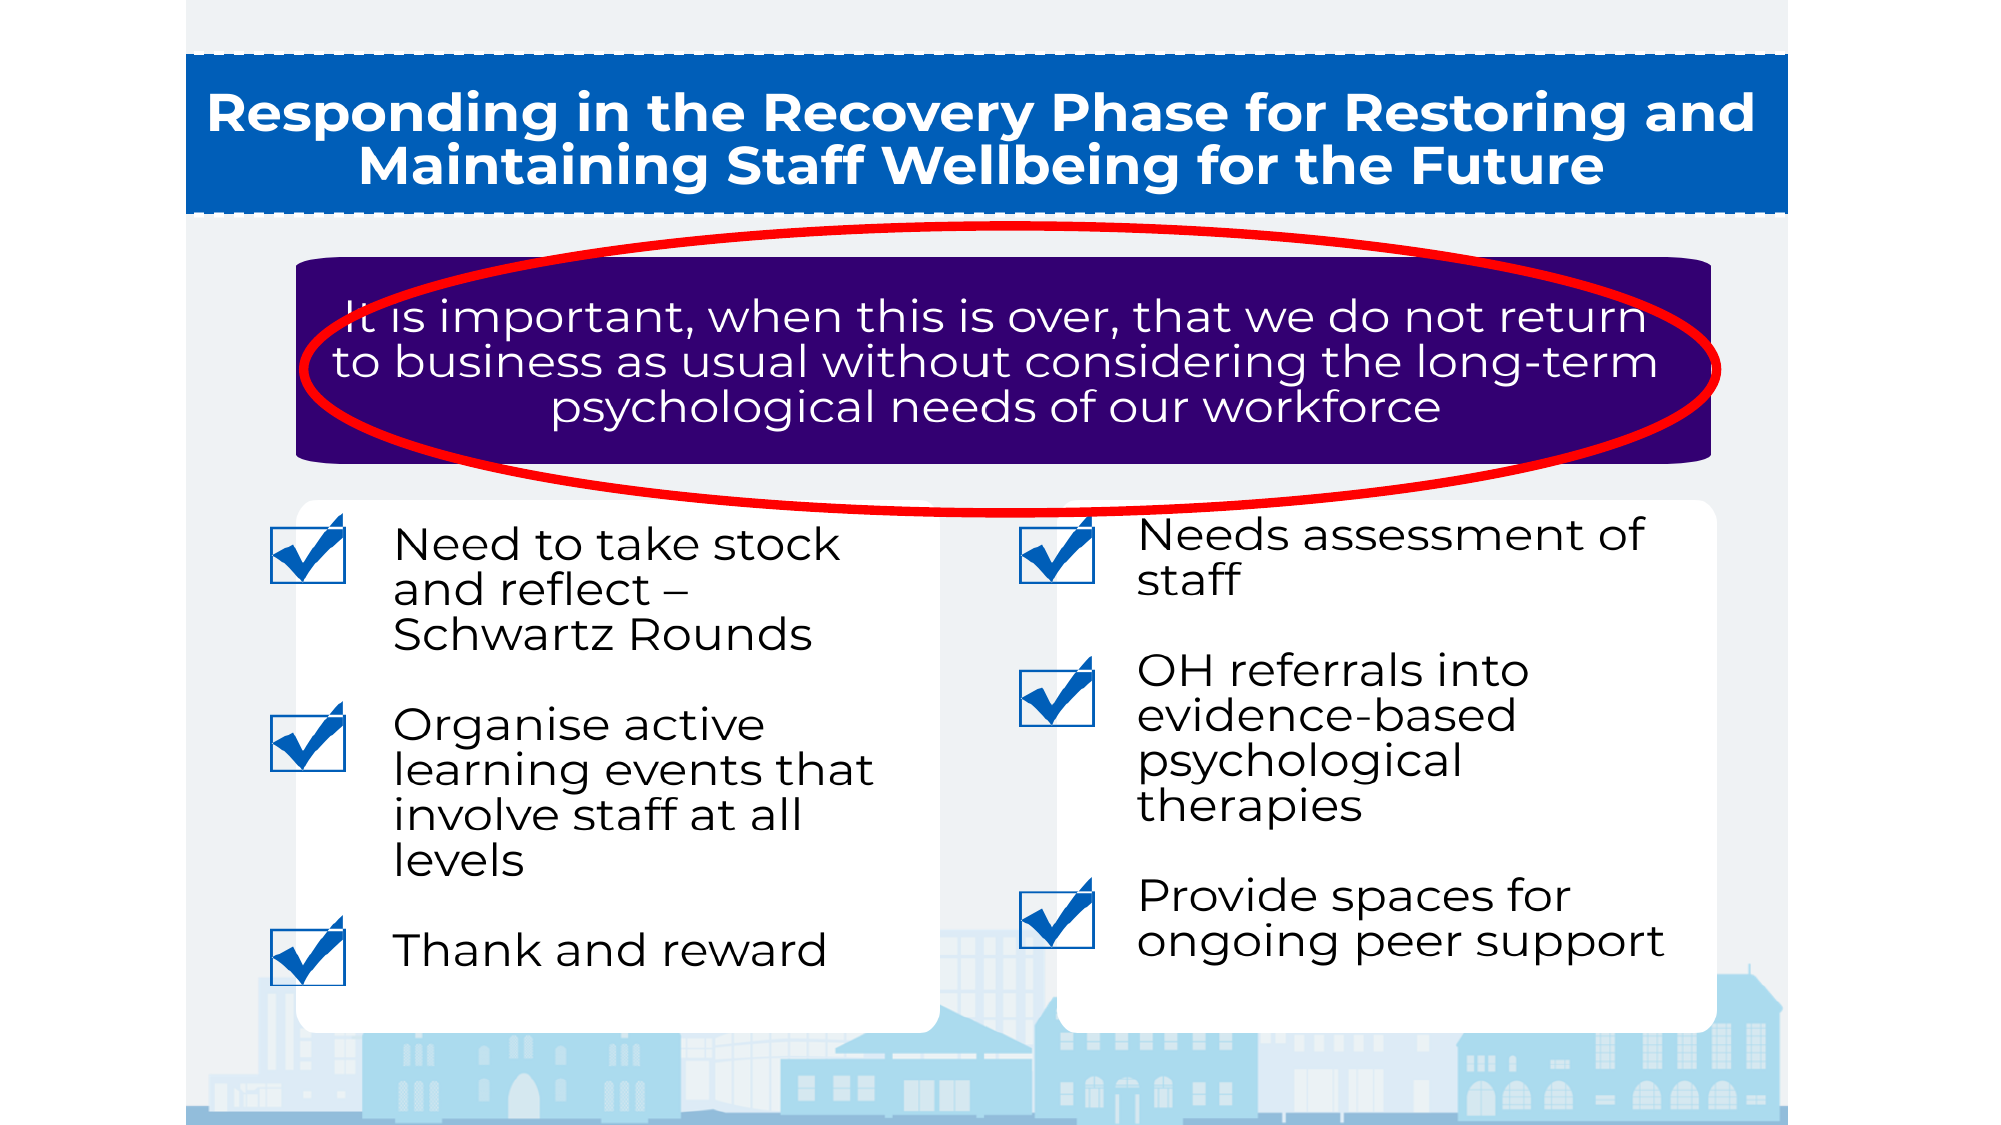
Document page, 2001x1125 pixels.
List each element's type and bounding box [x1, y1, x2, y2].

picture [186, 0, 1788, 1125]
